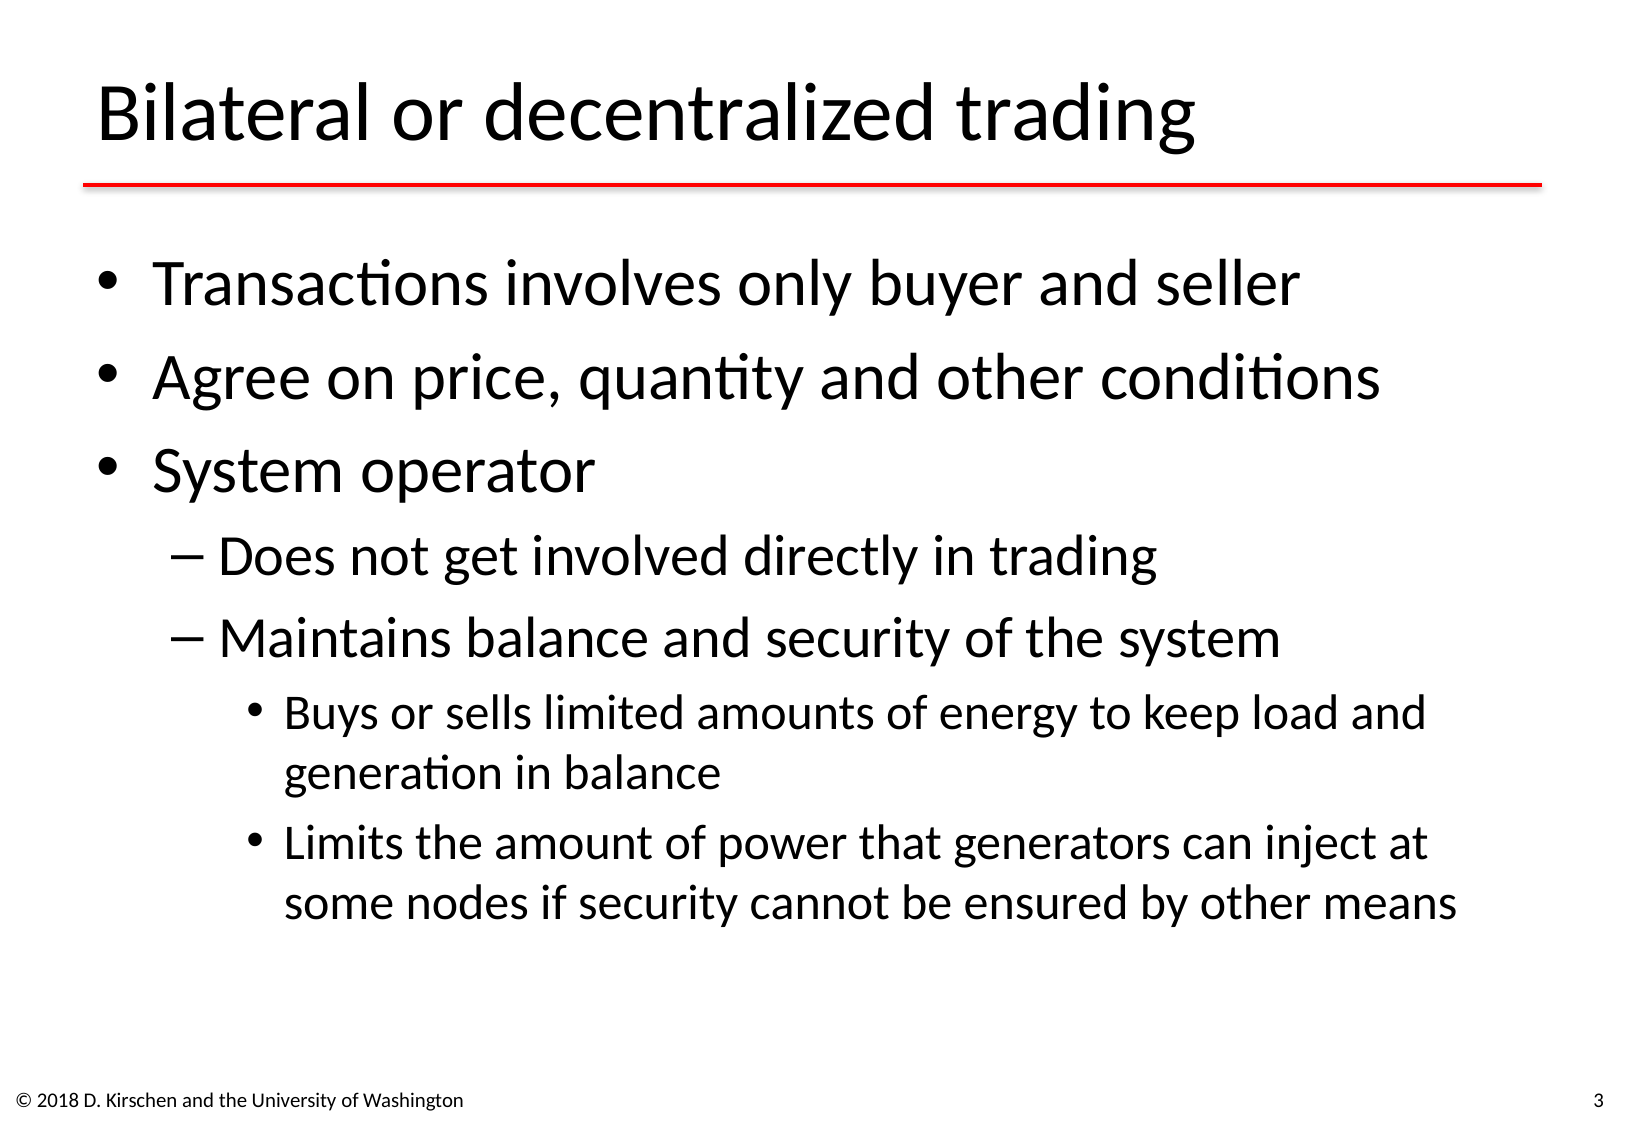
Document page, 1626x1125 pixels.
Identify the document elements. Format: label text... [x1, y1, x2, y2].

title Bilateral or decentralized trading [81, 19, 1544, 195]
list Transactions involves only buyer and seller Agree on price, quantity and other conditions System operator Does not get involved directly in trading Maintains balance and security of the system Buys or sells limited amounts of energy to keep load and generation in balance Limits the amount of power that generators can inject at some nodes if security cannot be ensured by other means [81, 231, 1544, 1047]
slide_number © 2018 D. Kirschen and the University of Washington [0, 1069, 531, 1125]
slide_number 3 [1239, 1069, 1619, 1125]
